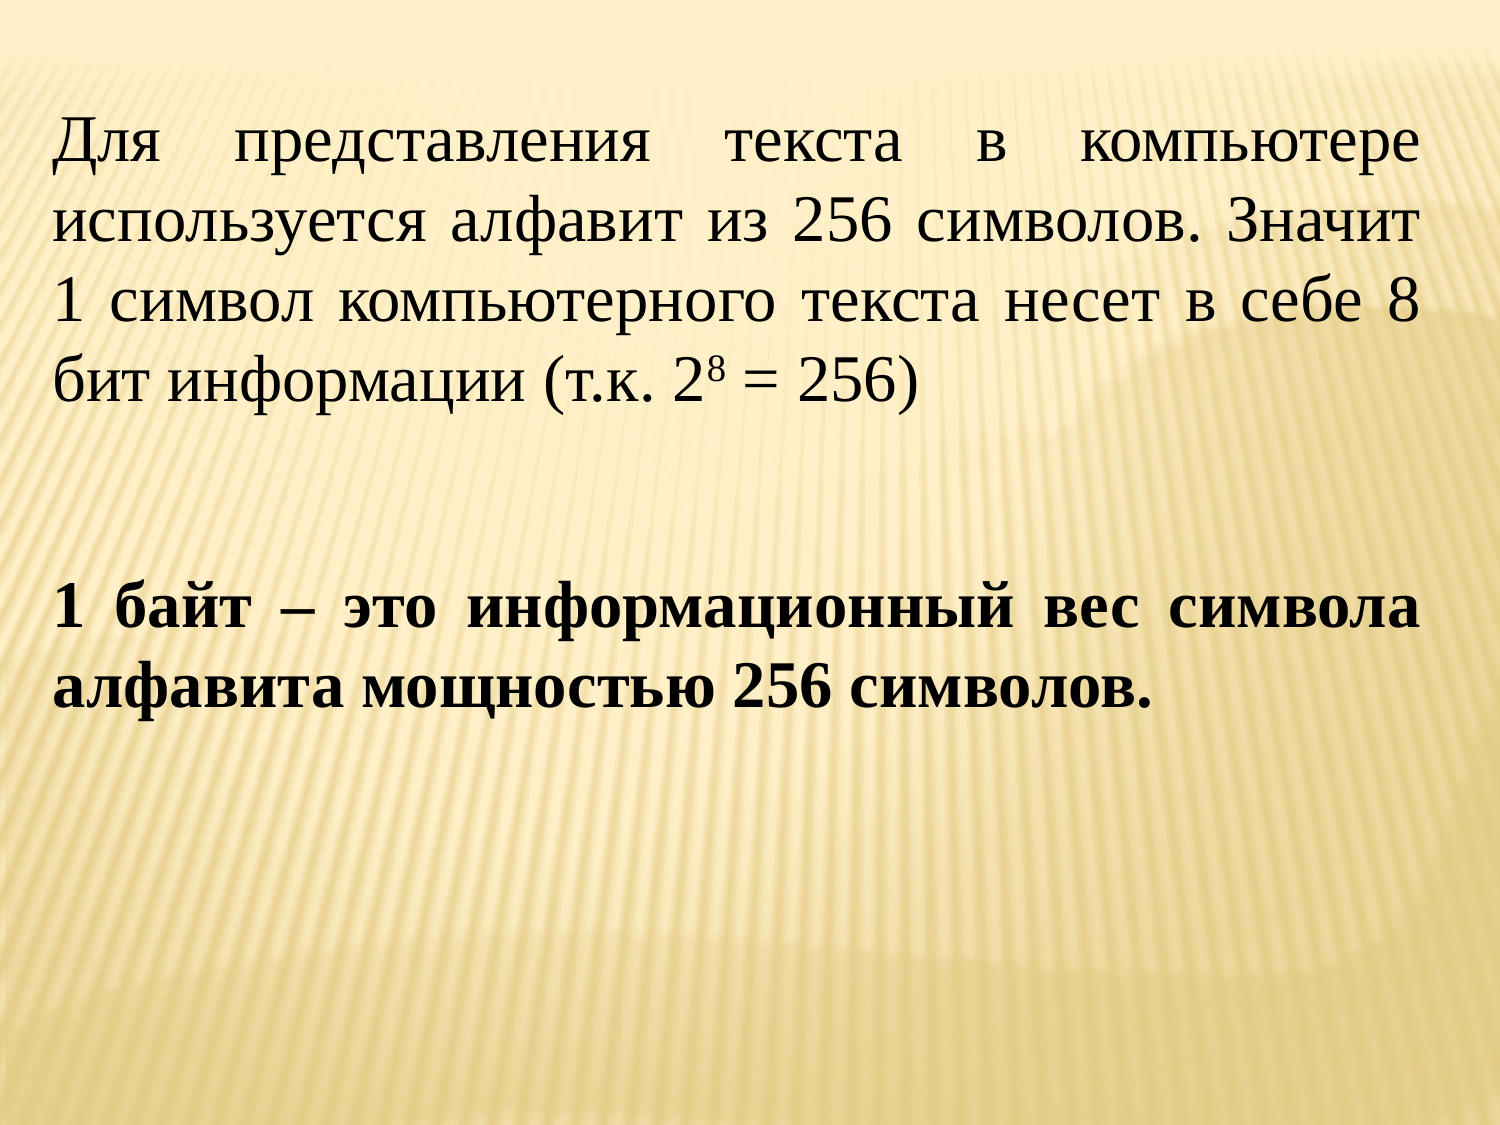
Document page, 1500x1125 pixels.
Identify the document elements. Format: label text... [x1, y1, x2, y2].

text_box Для представления текста в компьютере используется алфавит из 256 символов. Значит 1 символ компьютерного текста несет в себе 8 бит информации (т.к. 28 = 256) 1 байт – это информационный вес символа алфавита мощностью 256 символов. [37, 87, 1438, 729]
